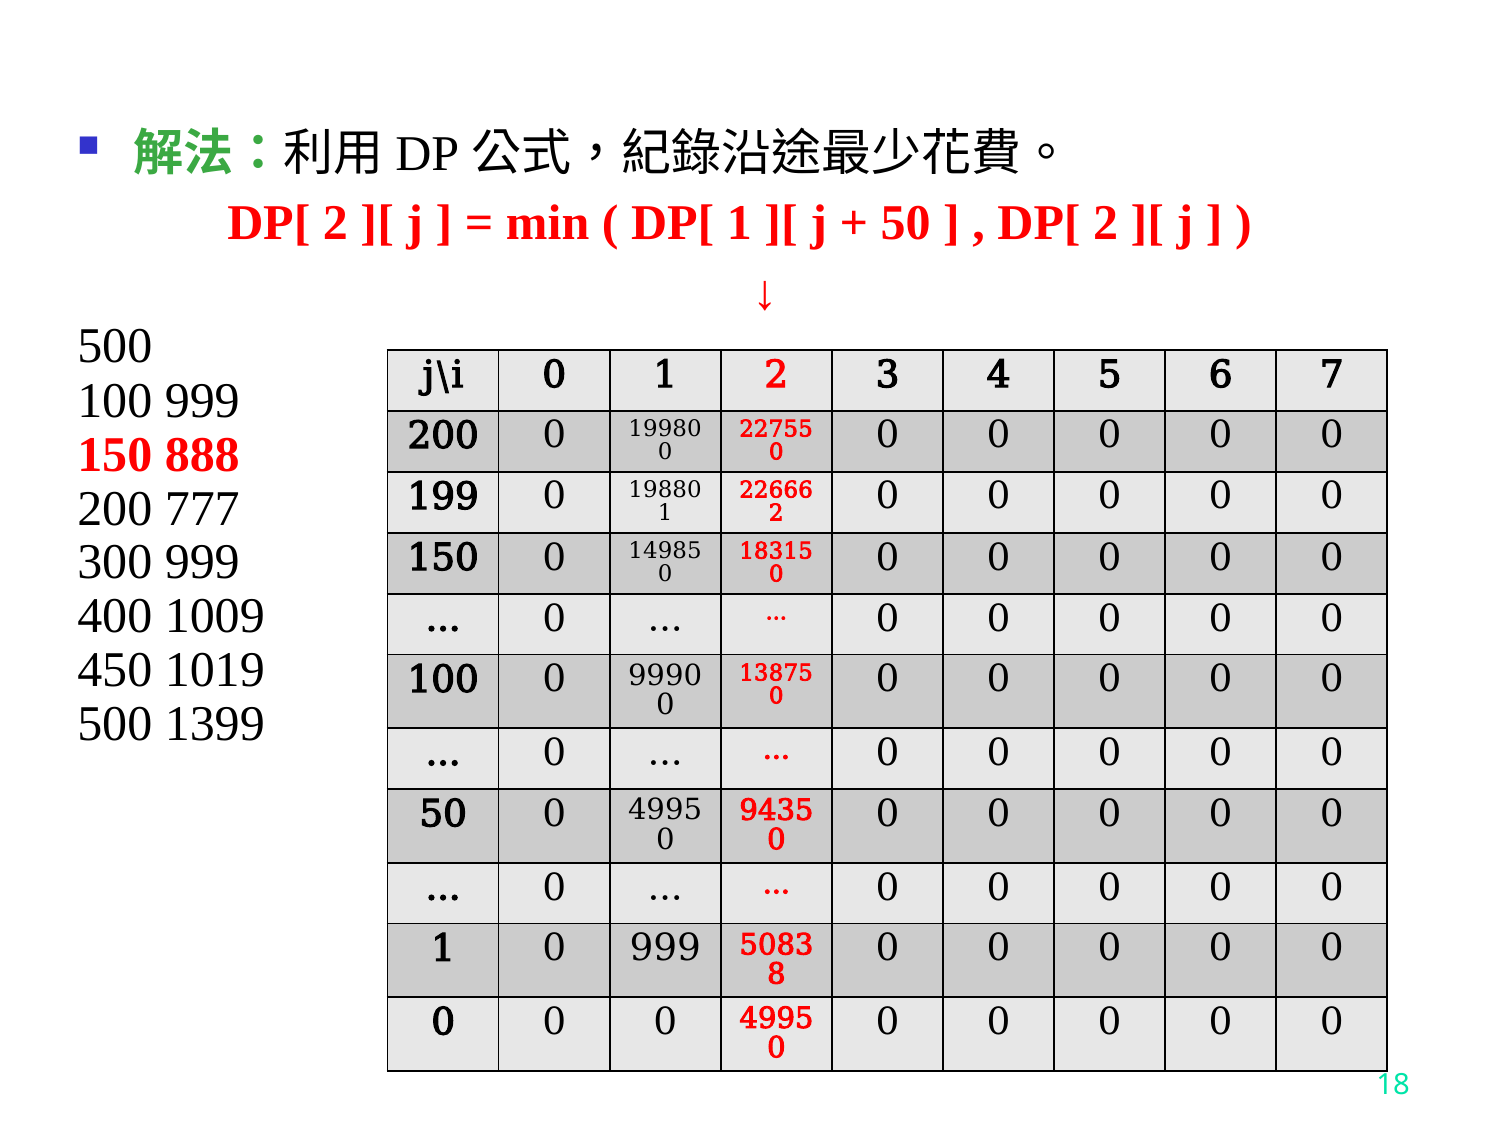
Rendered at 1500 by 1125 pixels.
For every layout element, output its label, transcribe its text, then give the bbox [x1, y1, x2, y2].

table_header 2 [722, 351, 831, 410]
table_cell 0 [1055, 998, 1164, 1070]
table_cell 0 [1166, 655, 1275, 727]
table_cell … [611, 864, 720, 923]
table_cell … [611, 729, 720, 788]
table_header 6 [1166, 351, 1275, 410]
table_cell 0 [833, 473, 942, 532]
table_cell 50838 [722, 924, 831, 996]
table_cell 199800 [611, 412, 720, 471]
table_cell 0 [944, 729, 1053, 788]
table_cell 0 [388, 998, 498, 1070]
table_cell 0 [1277, 655, 1386, 727]
table_cell 0 [944, 790, 1053, 862]
table_cell 0 [1166, 790, 1275, 862]
table_cell 0 [499, 655, 609, 727]
table_cell 0 [944, 412, 1053, 471]
table_header 3 [833, 351, 942, 410]
text_box 解法：利用DP公式，紀錄沿途最少花費。 DP[ 2 ][ j ] = min ( DP[ 1 ][ j + 50 ] , DP[ 2 ][ j ] ) ↓ 500 100 999 150 888 200 777 300 999 400 1009 450 1019 500 1399 [62, 112, 1388, 1035]
table_cell … [388, 595, 498, 654]
table_header 5 [1055, 351, 1164, 410]
table_header 1 [611, 351, 720, 410]
table_cell 0 [833, 790, 942, 862]
table_cell 0 [833, 998, 942, 1070]
table_cell 0 [944, 595, 1053, 654]
table_cell 0 [833, 729, 942, 788]
table_cell 0 [1277, 473, 1386, 532]
table_cell 0 [944, 924, 1053, 996]
table_cell 0 [499, 534, 609, 593]
table_cell 0 [499, 924, 609, 996]
table_cell 0 [1055, 790, 1164, 862]
table_cell … [388, 729, 498, 788]
table_cell 198801 [611, 473, 720, 532]
table_cell 150 [388, 534, 498, 593]
table_cell 0 [1166, 924, 1275, 996]
table_cell 0 [1277, 924, 1386, 996]
table_cell 183150 [722, 534, 831, 593]
table_cell 0 [833, 864, 942, 923]
table_cell 0 [833, 412, 942, 471]
table_cell 0 [944, 473, 1053, 532]
table_cell 200 [388, 412, 498, 471]
table_header 4 [944, 351, 1053, 410]
table_cell 0 [1277, 790, 1386, 862]
table_cell 94350 [722, 790, 831, 862]
table_cell 1 [388, 924, 498, 996]
table_cell 226662 [722, 473, 831, 532]
table_cell … [611, 595, 720, 654]
table_cell 0 [1277, 729, 1386, 788]
table_cell 100 [388, 655, 498, 727]
table_header 7 [1277, 351, 1386, 410]
table_cell 0 [833, 924, 942, 996]
table_cell 0 [1277, 412, 1386, 471]
table_cell 0 [833, 534, 942, 593]
table_cell 0 [1277, 864, 1386, 923]
slide_number 18 [1112, 1037, 1426, 1113]
table_cell 0 [499, 790, 609, 862]
table_cell 999 [611, 924, 720, 996]
table_cell 0 [611, 998, 720, 1070]
table_cell 0 [1166, 864, 1275, 923]
table_cell 49950 [611, 790, 720, 862]
table_cell 0 [833, 595, 942, 654]
table_cell … [722, 864, 831, 923]
table_cell 0 [833, 655, 942, 727]
table_cell 0 [1055, 534, 1164, 593]
table_cell 0 [1166, 729, 1275, 788]
table_cell 0 [1055, 473, 1164, 532]
table_cell 149850 [611, 534, 720, 593]
table_cell 0 [944, 655, 1053, 727]
table_cell … [722, 595, 831, 654]
table_cell 0 [1277, 534, 1386, 593]
table_header 0 [499, 351, 609, 410]
table_cell 0 [1055, 412, 1164, 471]
table_cell 0 [1166, 412, 1275, 471]
table_cell 0 [1277, 595, 1386, 654]
table_cell 0 [1166, 473, 1275, 532]
table_cell 0 [944, 864, 1053, 923]
table_cell 50 [388, 790, 498, 862]
table_cell 0 [1055, 864, 1164, 923]
table_cell 0 [1166, 534, 1275, 593]
table_cell 0 [499, 595, 609, 654]
table_cell 0 [944, 534, 1053, 593]
table_cell 0 [499, 412, 609, 471]
table_cell 0 [1277, 998, 1386, 1070]
table_cell 0 [499, 473, 609, 532]
table_cell 138750 [722, 655, 831, 727]
table_cell 199 [388, 473, 498, 532]
table_cell 0 [1055, 924, 1164, 996]
table_cell 0 [499, 864, 609, 923]
table_cell 0 [1055, 729, 1164, 788]
table_cell 49950 [722, 998, 831, 1070]
table_cell 0 [1166, 998, 1275, 1070]
table_cell 99900 [611, 655, 720, 727]
table_cell 0 [499, 729, 609, 788]
table_header j\i [388, 351, 498, 410]
table_cell 0 [944, 998, 1053, 1070]
table_cell … [722, 729, 831, 788]
table_cell 0 [1166, 595, 1275, 654]
table_cell 0 [499, 998, 609, 1070]
table_cell … [388, 864, 498, 923]
table_cell 0 [1055, 595, 1164, 654]
table_cell 227550 [722, 412, 831, 471]
table_cell 0 [1055, 655, 1164, 727]
